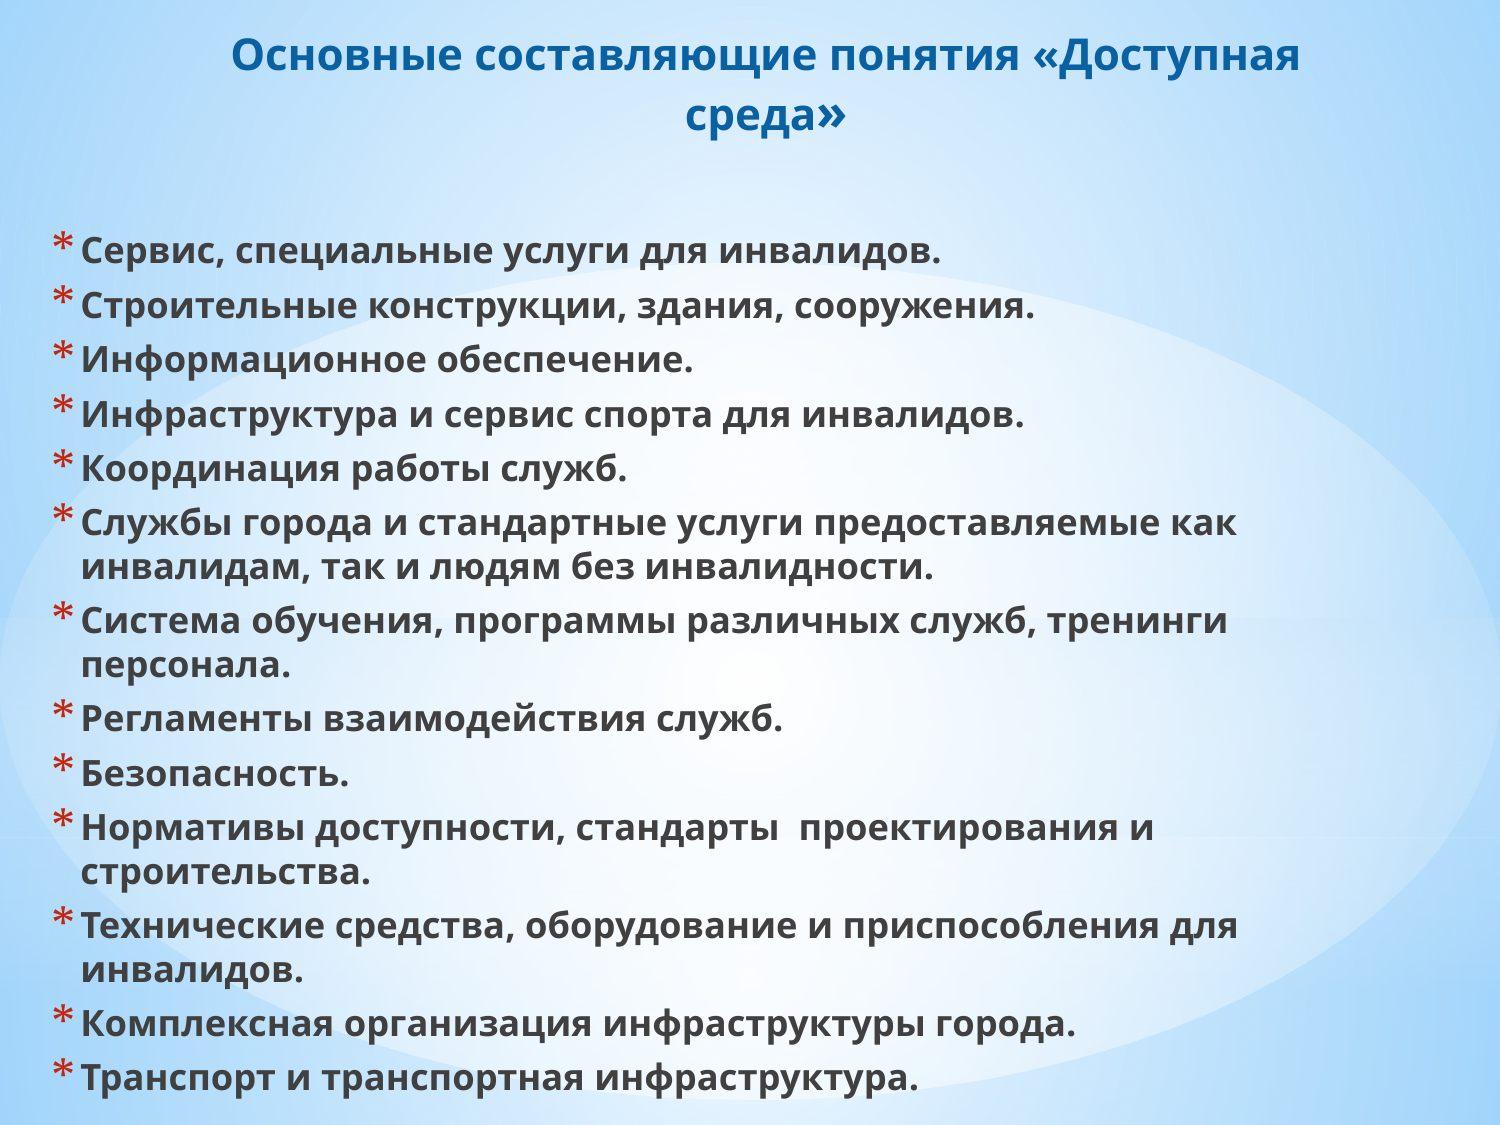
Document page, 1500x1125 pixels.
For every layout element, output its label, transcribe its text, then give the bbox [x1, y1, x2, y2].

list Сервис, специальные услуги для инвалидов. Строительные конструкции, здания, сооружения. Информационное обеспечение. Инфраструктура и сервис спорта для инвалидов. Координация работы служб. Службы города и стандартные услуги предоставляемые как инвалидам, так и людям без инвалидности. Система обучения, программы различных служб, тренинги персонала. Регламенты взаимодействия служб. Безопасность. Нормативы доступности, стандарты проектирования и строительства. Технические средства, оборудование и приспособления для инвалидов. Комплексная организация инфраструктуры города. Транспорт и транспортная инфраструктура. [29, 219, 1436, 1106]
title Основные составляющие понятия «Доступная среда» [147, 19, 1386, 149]
